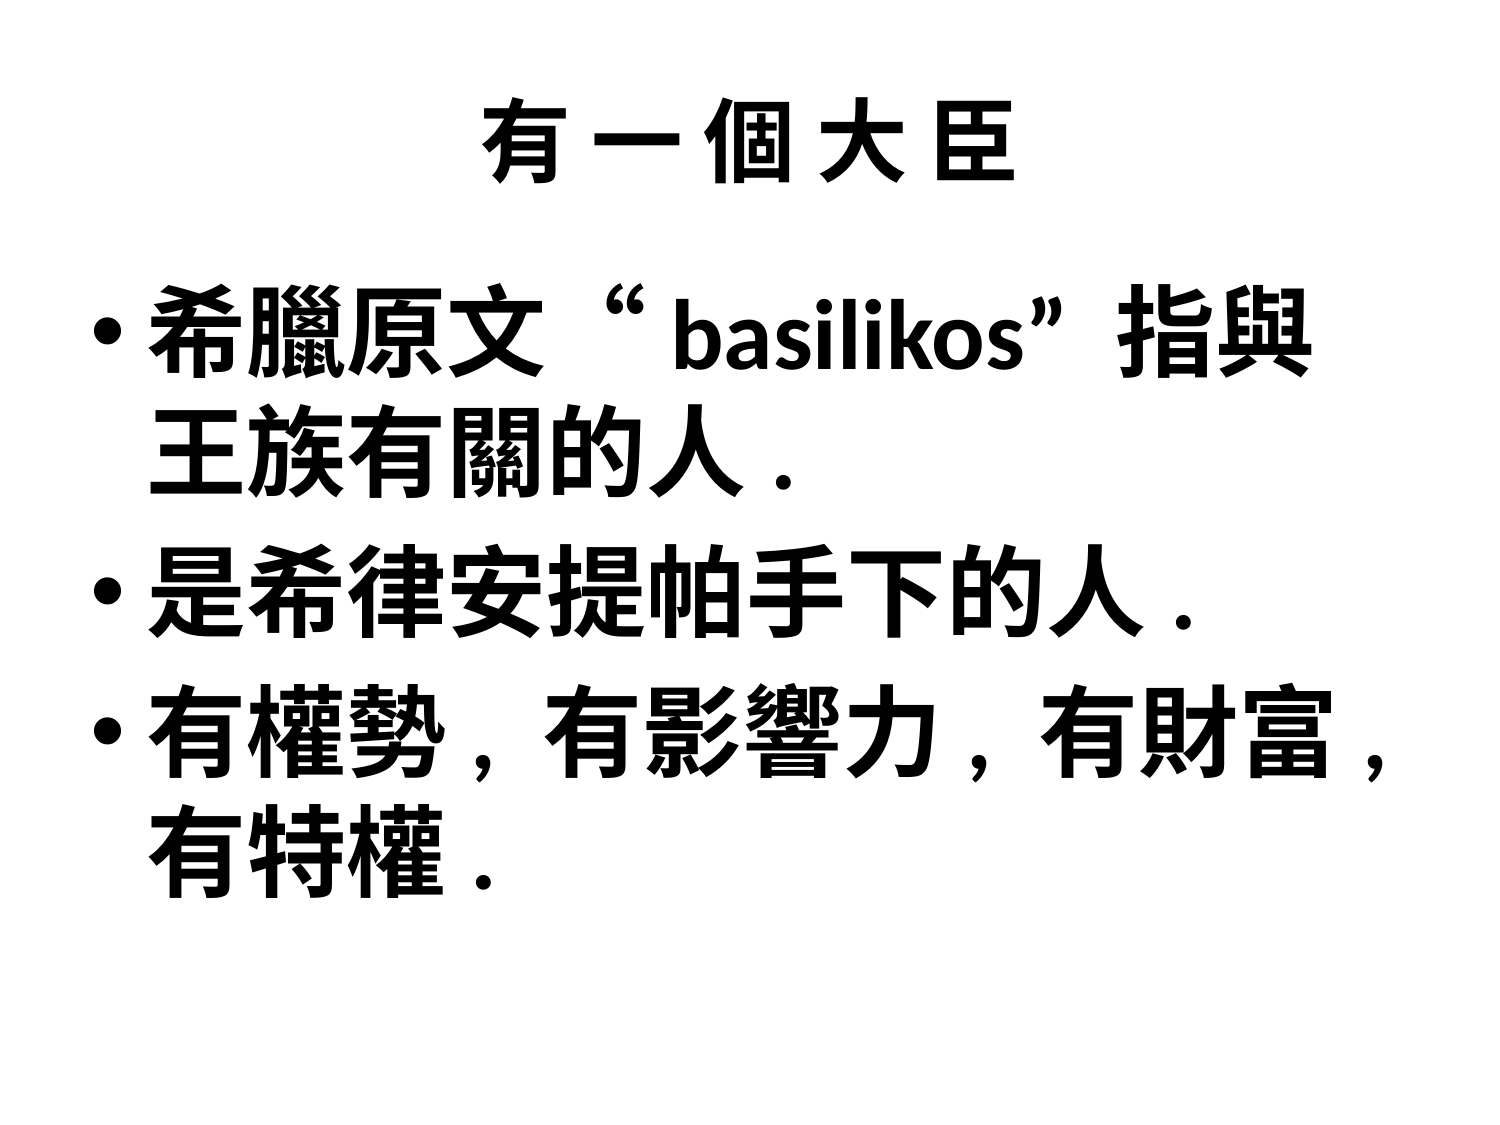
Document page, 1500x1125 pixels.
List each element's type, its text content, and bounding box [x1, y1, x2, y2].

list 希臘原文“basilikos” 指與王族有關的人. 是希律安提帕手下的人. 有權勢, 有影響力, 有財富, 有特權. [75, 262, 1425, 1005]
title 有 一 個 大 臣 [75, 45, 1425, 233]
